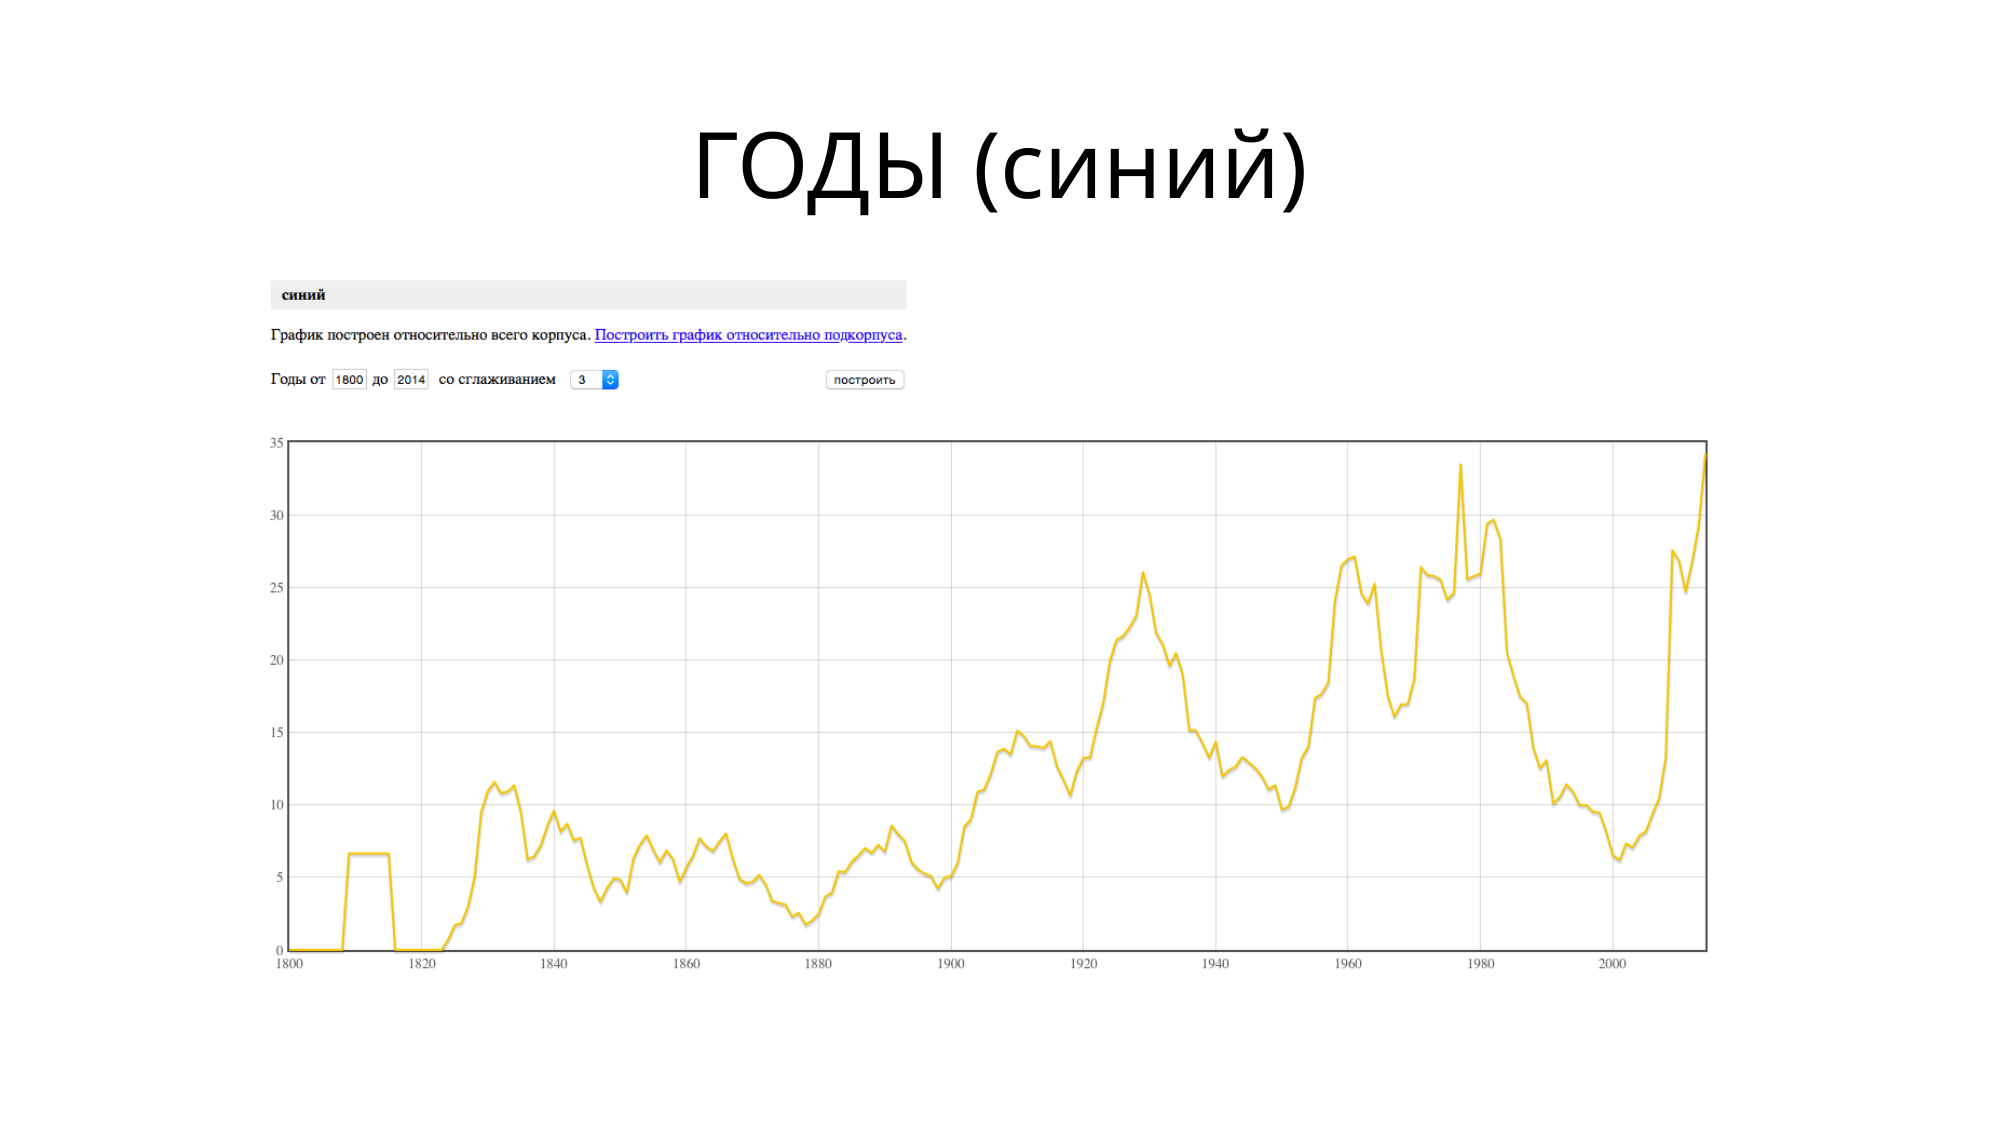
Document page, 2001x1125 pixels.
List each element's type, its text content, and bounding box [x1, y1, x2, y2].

title ГОДЫ (синий) [137, 59, 1863, 278]
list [257, 276, 1726, 991]
